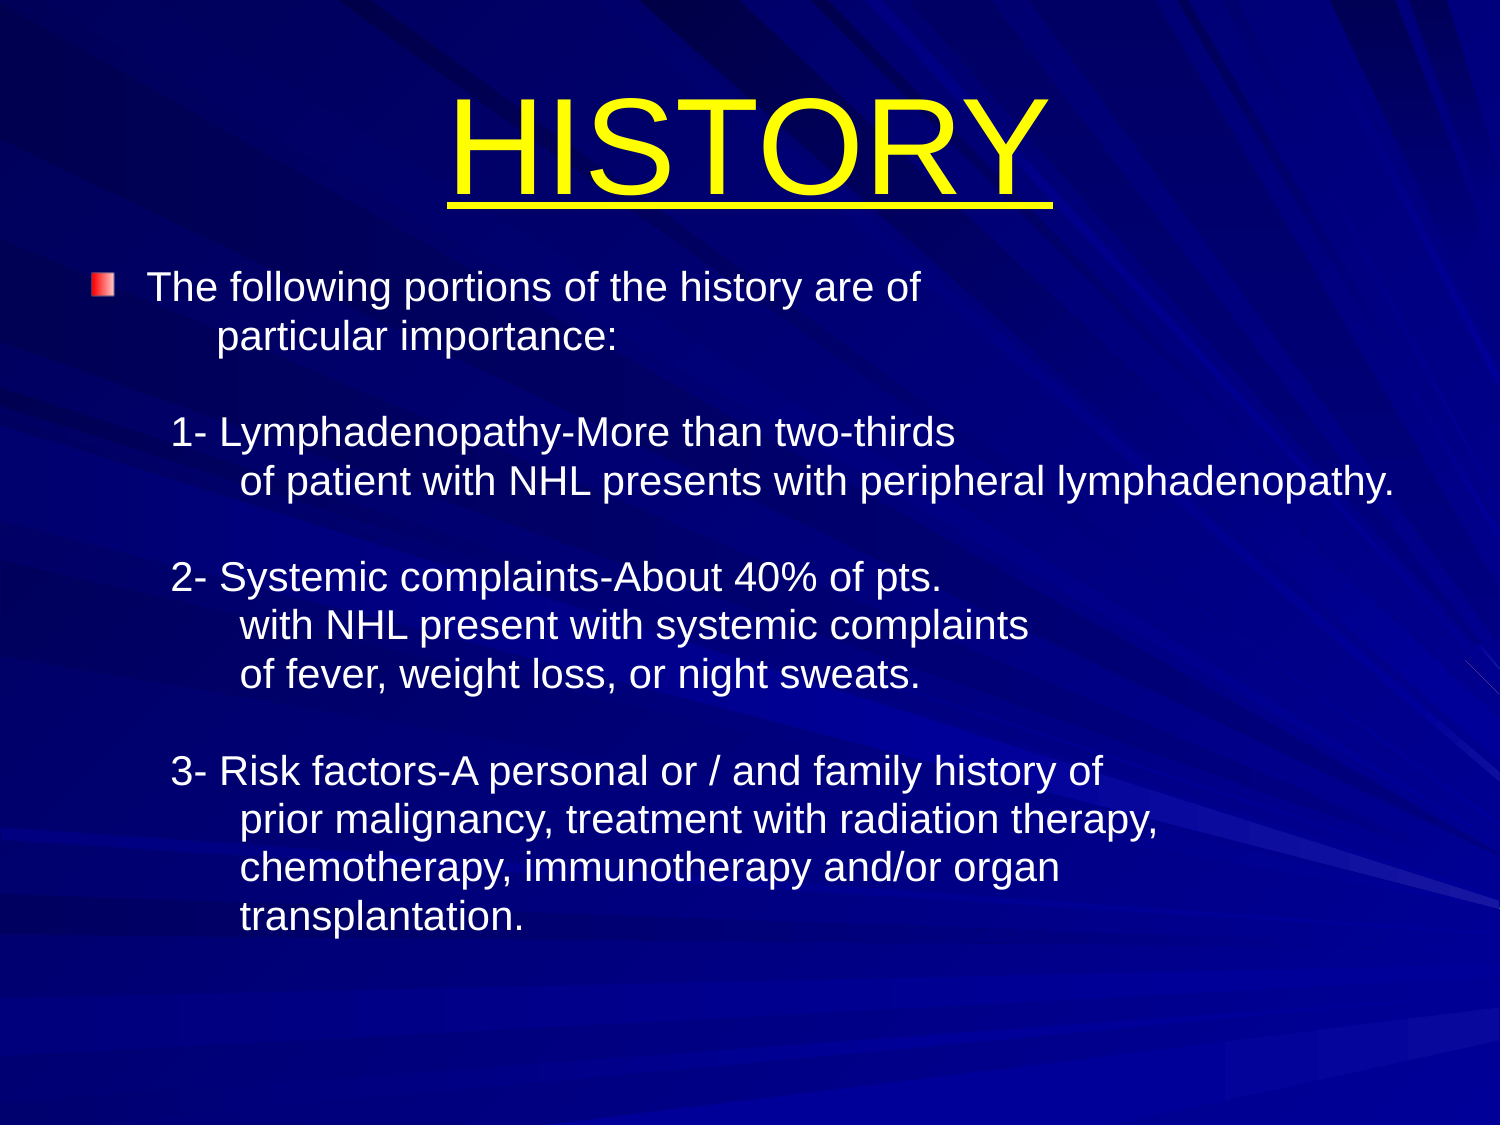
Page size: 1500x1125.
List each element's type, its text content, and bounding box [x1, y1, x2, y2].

picture [90, 271, 117, 299]
list The following portions of the history are of particular importance: 1- Lymphadenopathy-More than two-thirds of patient with NHL presents with peripheral lymphadenopathy. 2- Systemic complaints-About 40% of pts. with NHL present with systemic complaints of fever, weight loss, or night sweats. 3- Risk factors-A personal or / and family history of prior malignancy, treatment with radiation therapy, chemotherapy, immunotherapy and/or organ transplantation. [74, 262, 1426, 1006]
title HISTORY [74, 45, 1426, 234]
